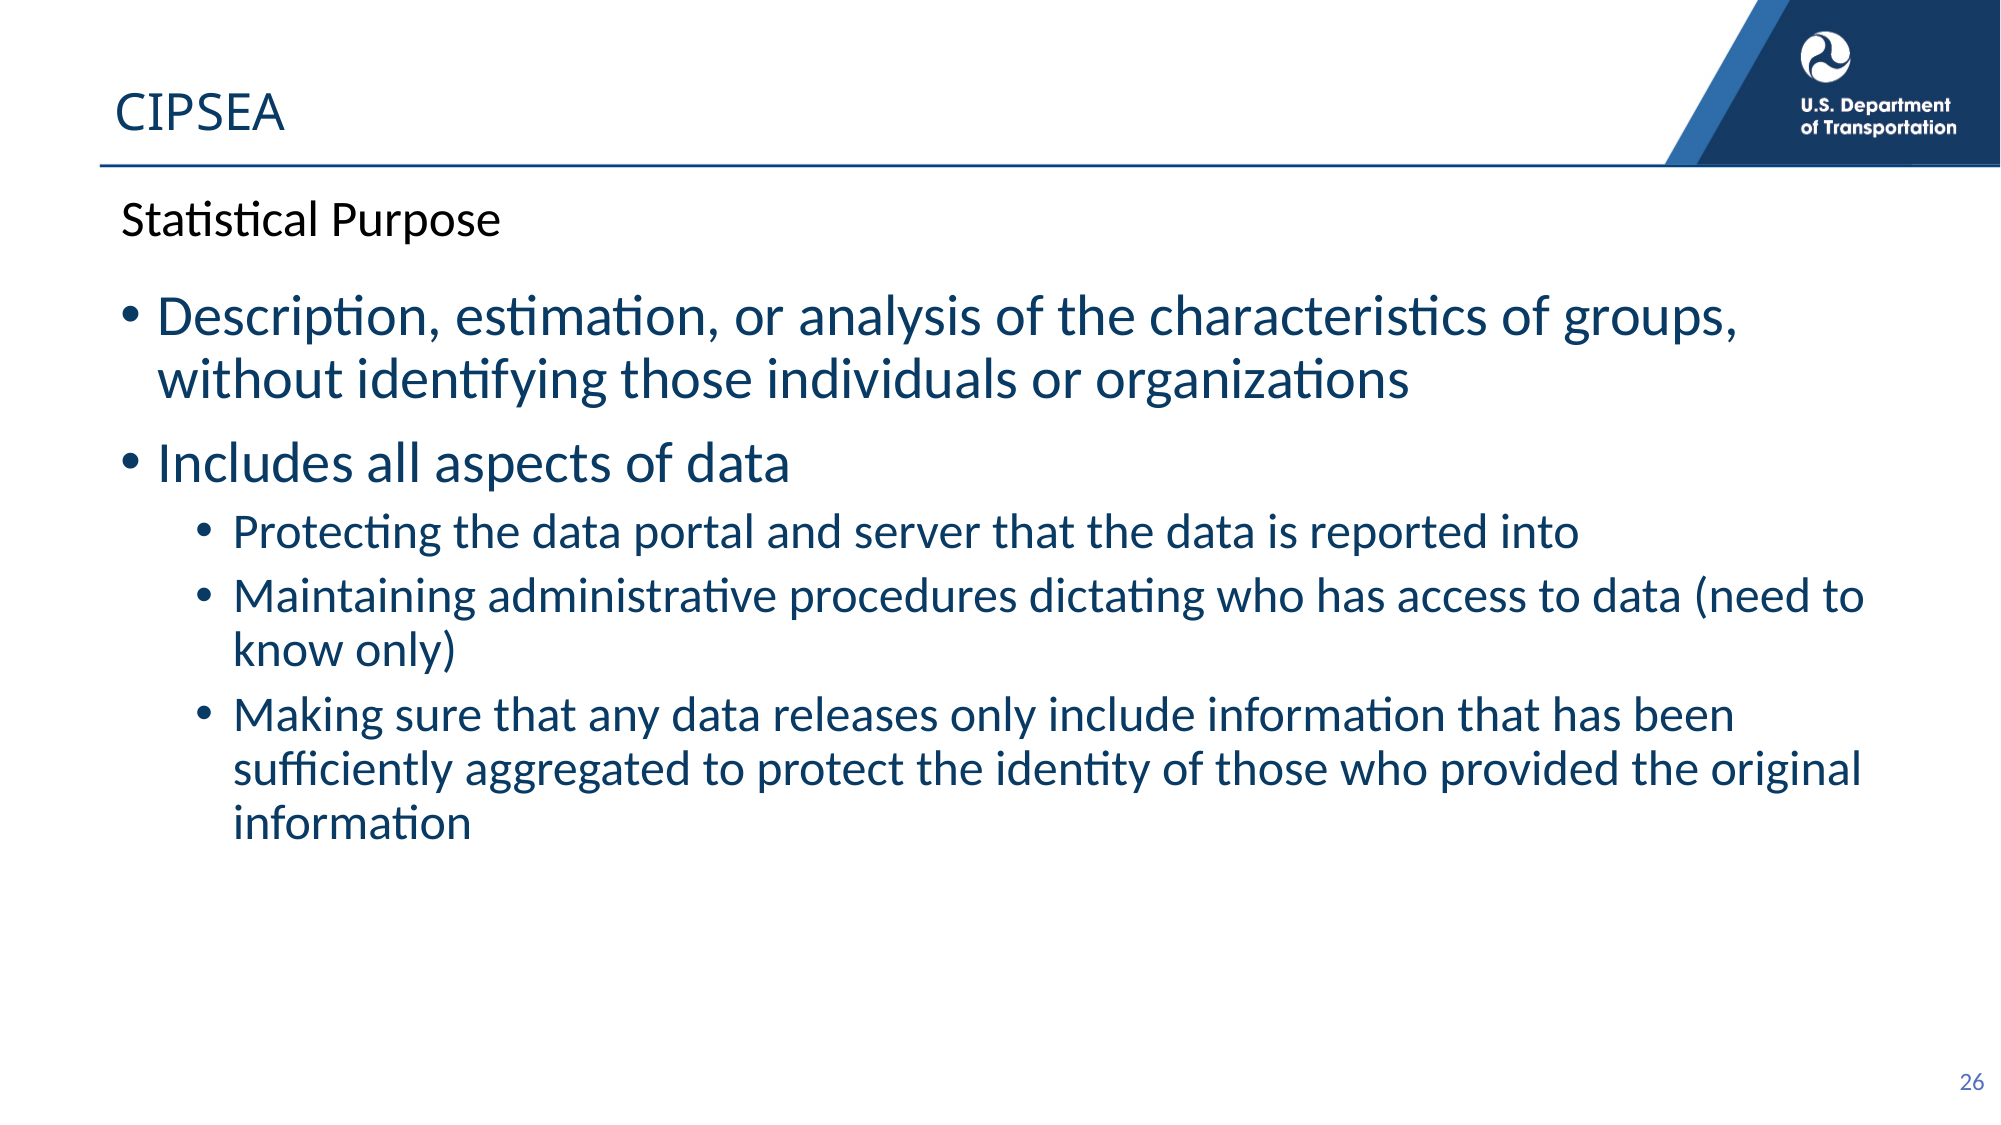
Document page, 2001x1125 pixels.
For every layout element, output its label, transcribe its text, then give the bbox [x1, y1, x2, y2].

list Statistical Purpose [106, 185, 1871, 256]
list Description, estimation, or analysis of the characteristics of groups, without identifying those individuals or organizations Includes all aspects of data Protecting the data portal and server that the data is reported into Maintaining administrative procedures dictating who has access to data (need to know only) Making sure that any data releases only include information that has been sufficiently aggregated to protect the identity of those who provided the original information [105, 278, 1930, 1070]
picture [0, 0, 2001, 1125]
title CIPSEA [99, 78, 1670, 150]
slide_number 26 [1929, 1045, 2000, 1116]
